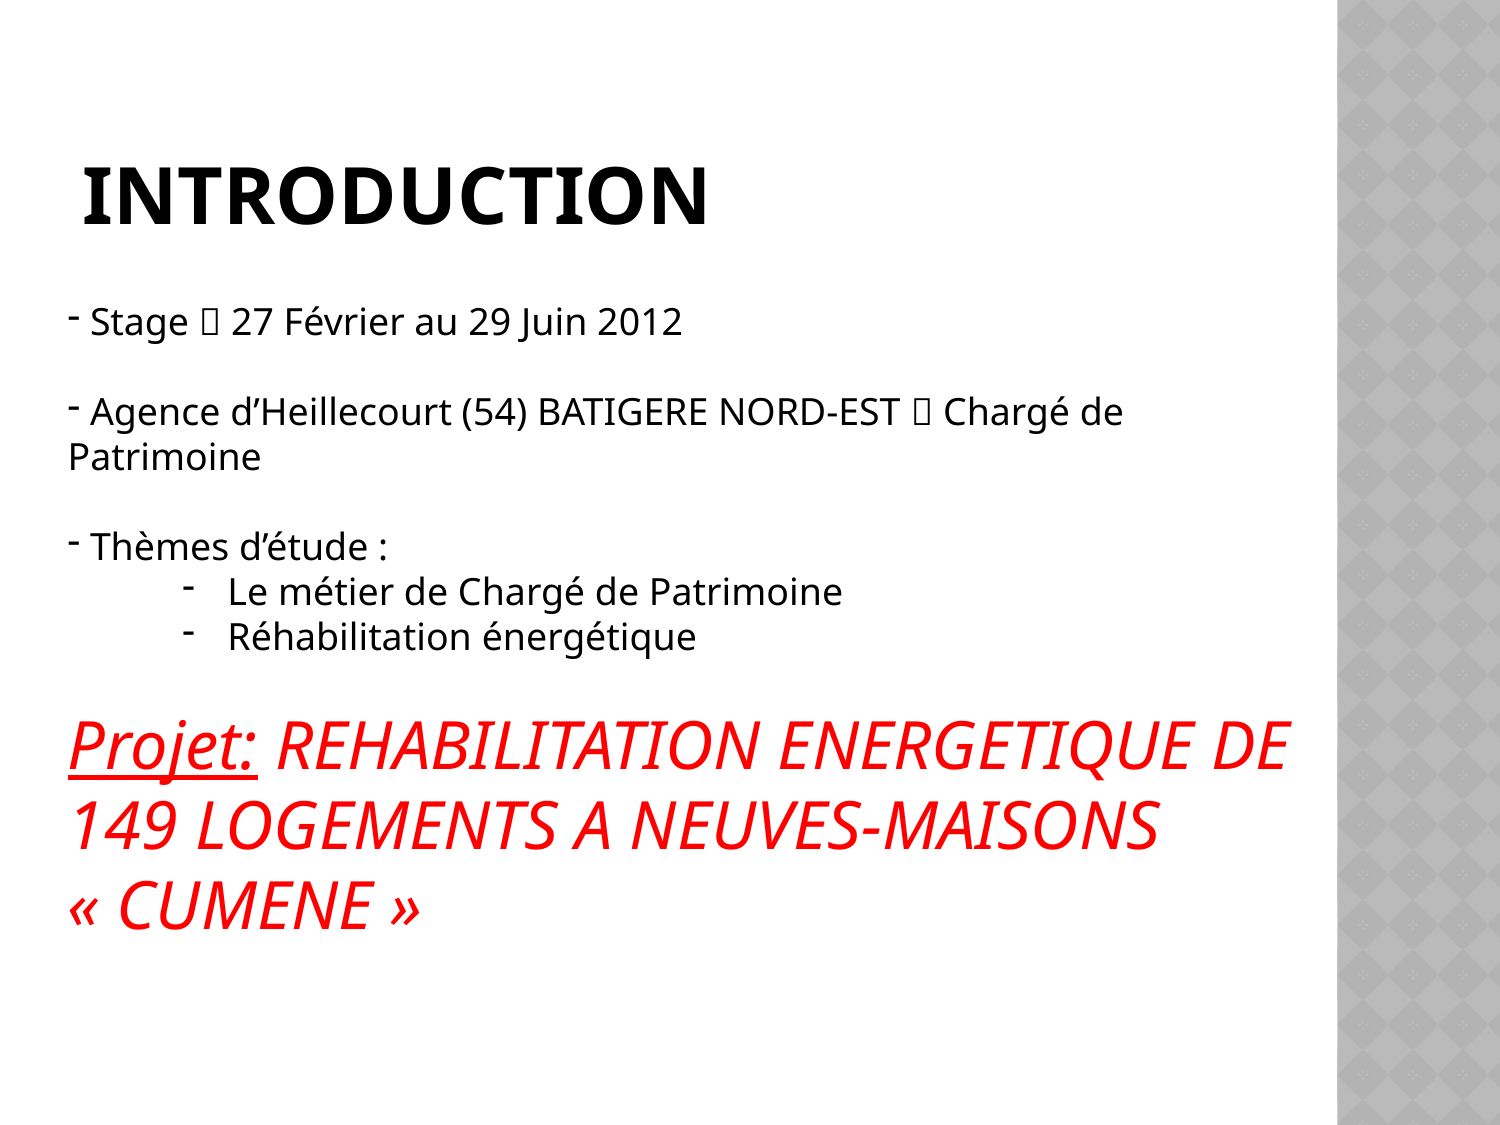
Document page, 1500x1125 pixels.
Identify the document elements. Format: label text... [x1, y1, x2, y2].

text_box Stage  27 Février au 29 Juin 2012 Agence d’Heillecourt (54) BATIGERE NORD-EST  Chargé de Patrimoine Thèmes d’étude : Le métier de Chargé de Patrimoine Réhabilitation énergétique Projet: REHABILITATION ENERGETIQUE DE 149 LOGEMENTS A NEUVES-MAISONS « CUMENE » [53, 290, 1329, 1076]
title INTRODUCTION [75, 52, 1263, 240]
